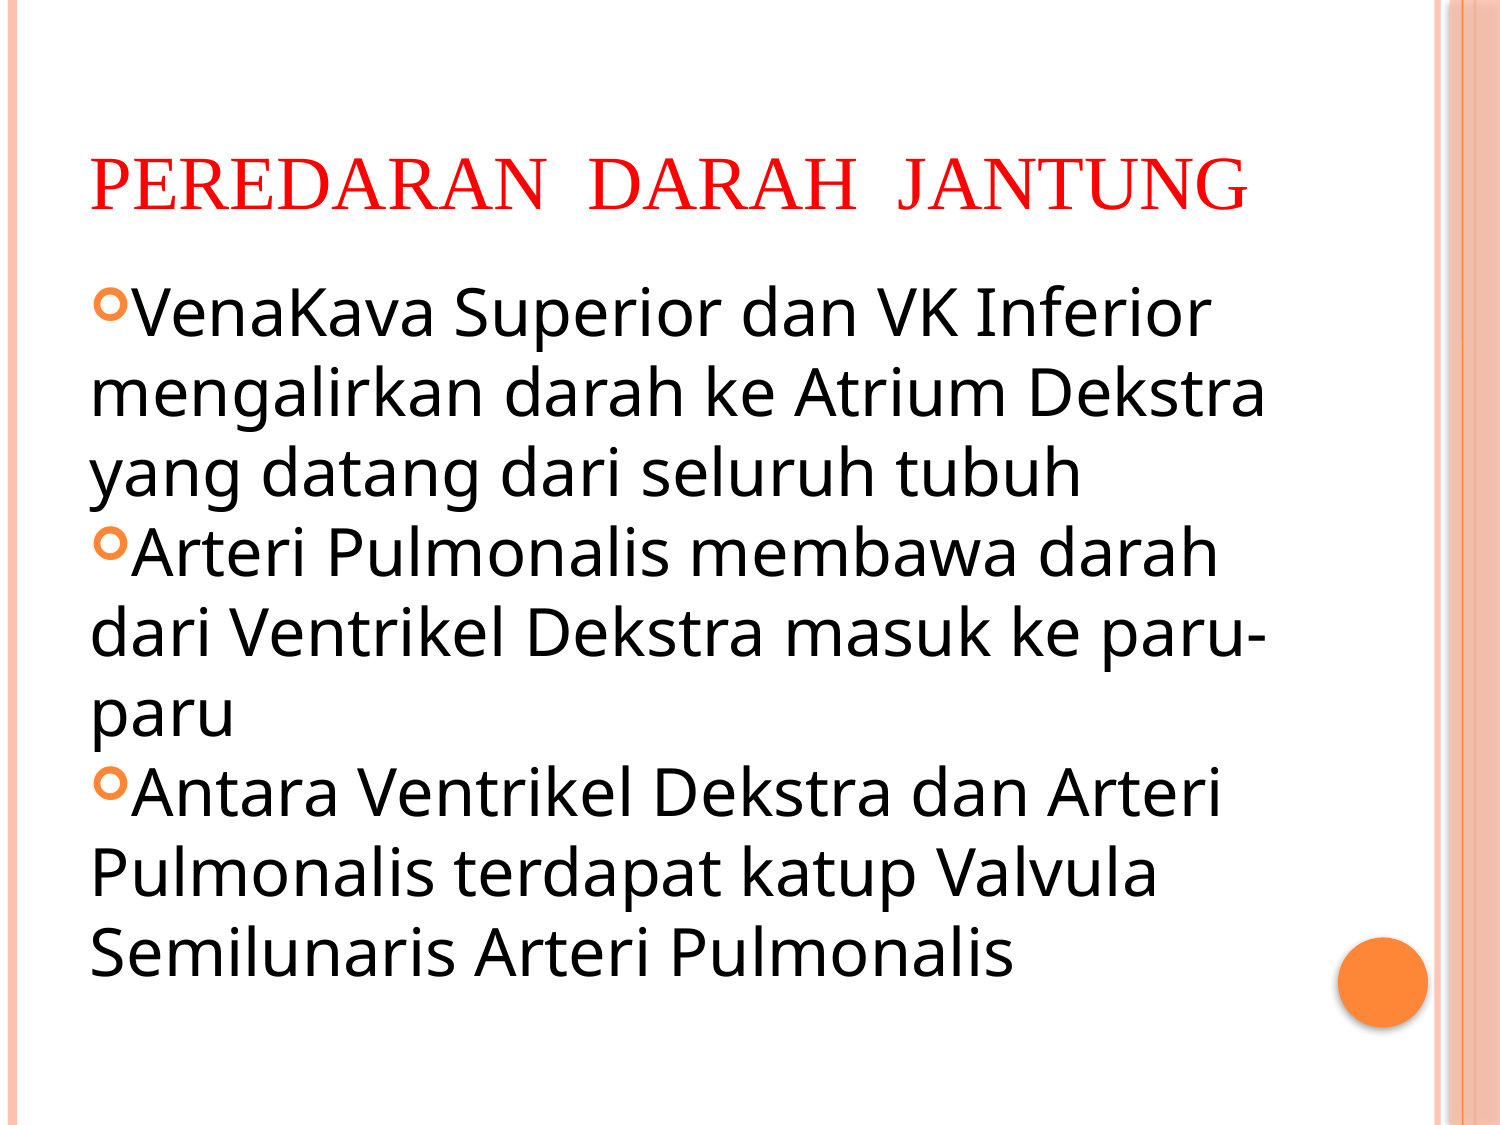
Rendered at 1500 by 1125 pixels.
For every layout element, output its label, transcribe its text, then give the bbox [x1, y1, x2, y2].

title Peredaran Darah Jantung [75, 45, 1300, 233]
list VenaKava Superior dan VK Inferior mengalirkan darah ke Atrium Dekstra yang datang dari seluruh tubuh Arteri Pulmonalis membawa darah dari Ventrikel Dekstra masuk ke paru-paru Antara Ventrikel Dekstra dan Arteri Pulmonalis terdapat katup Valvula Semilunaris Arteri Pulmonalis [75, 262, 1300, 1062]
